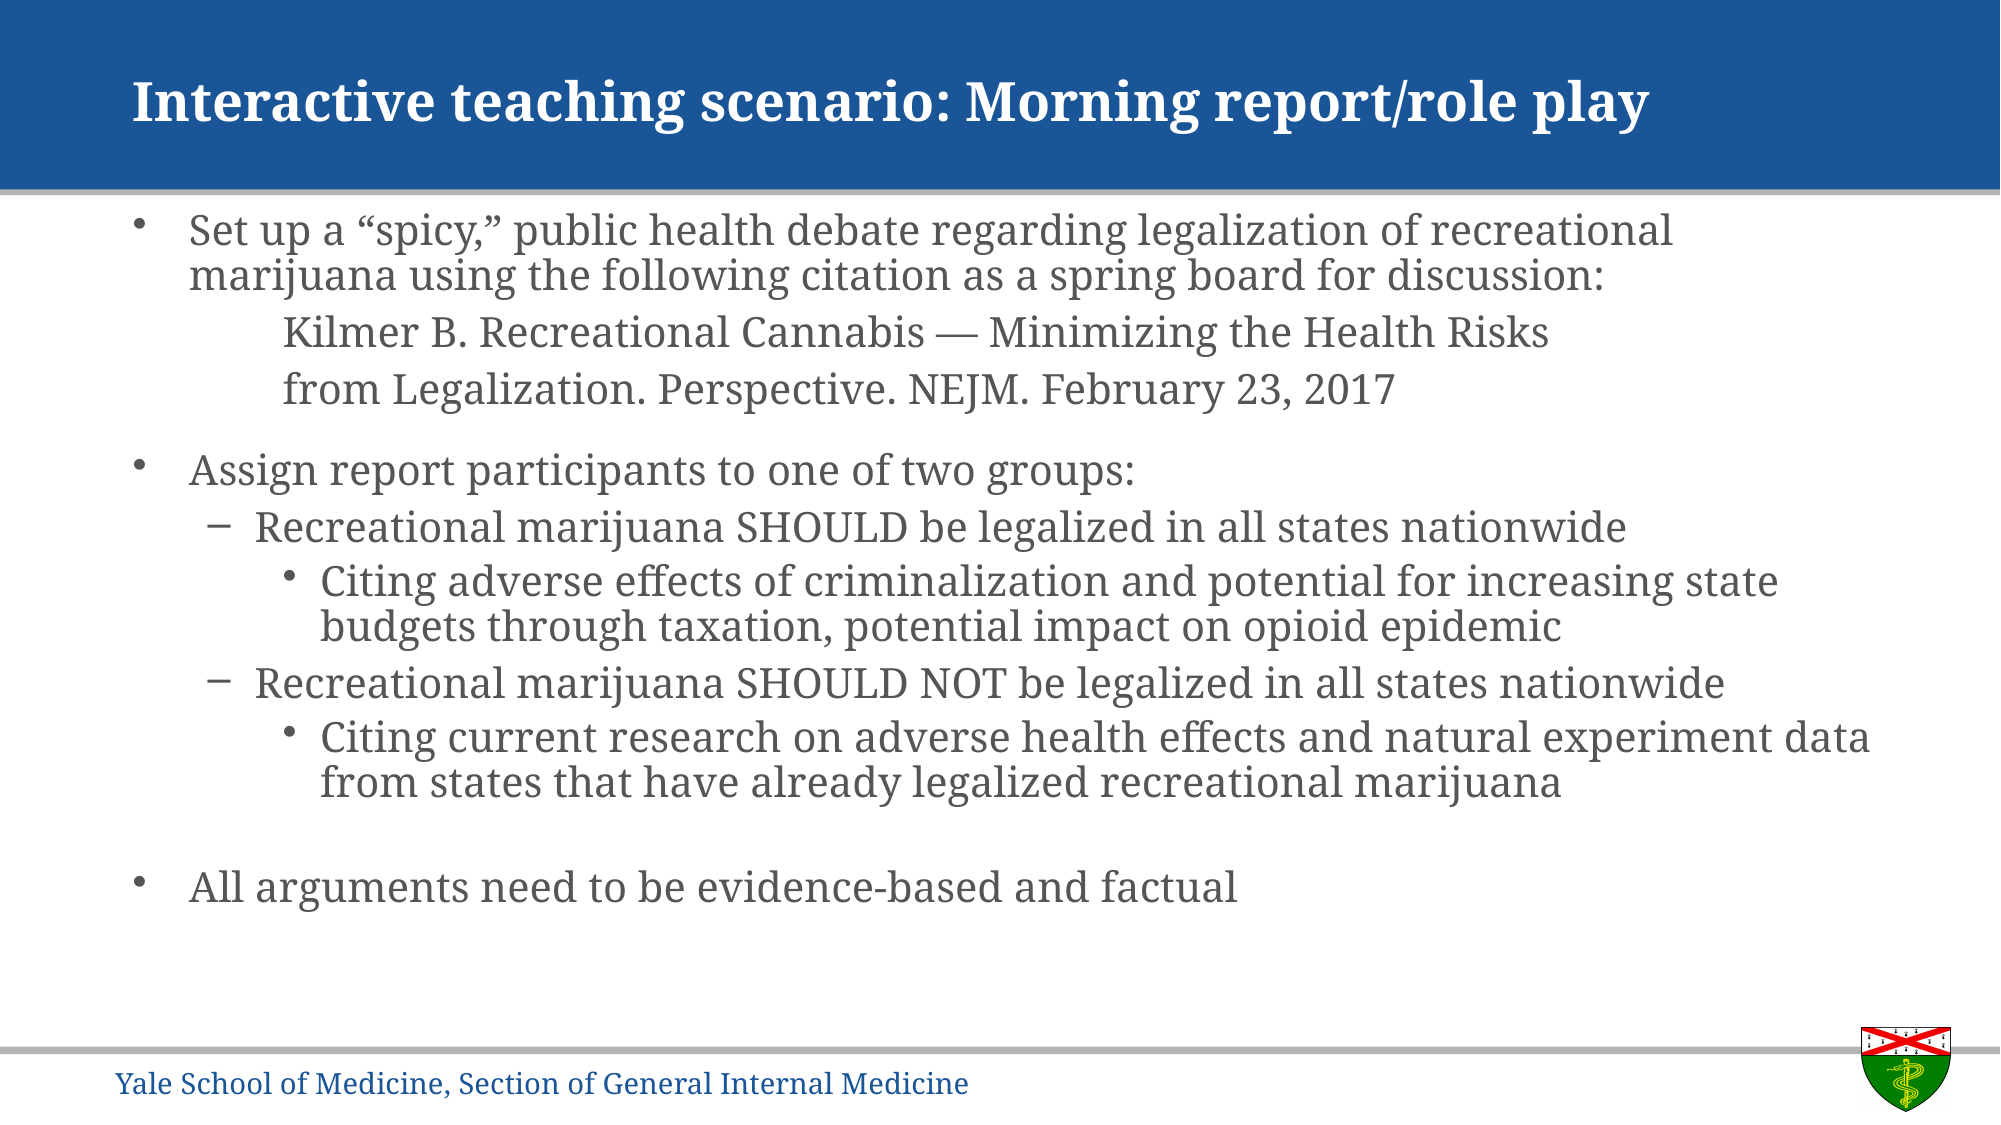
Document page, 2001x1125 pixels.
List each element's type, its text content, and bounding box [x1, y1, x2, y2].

picture [1861, 1027, 1951, 1112]
title Interactive teaching scenario: Morning report/role play [117, 24, 1898, 175]
list Set up a “spicy,” public health debate regarding legalization of recreational marijuana using the following citation as a spring board for discussion: Kilmer B. Recreational Cannabis — Minimizing the Health Risks from Legalization. Perspective. NEJM. February 23, 2017 Assign report participants to one of two groups: Recreational marijuana SHOULD be legalized in all states nationwide Citing adverse effects of criminalization and potential for increasing state budgets through taxation, potential impact on opioid epidemic Recreational marijuana SHOULD NOT be legalized in all states nationwide Citing current research on adverse health effects and natural experiment data from states that have already legalized recreational marijuana All arguments need to be evidence-based and factual [117, 201, 1895, 967]
